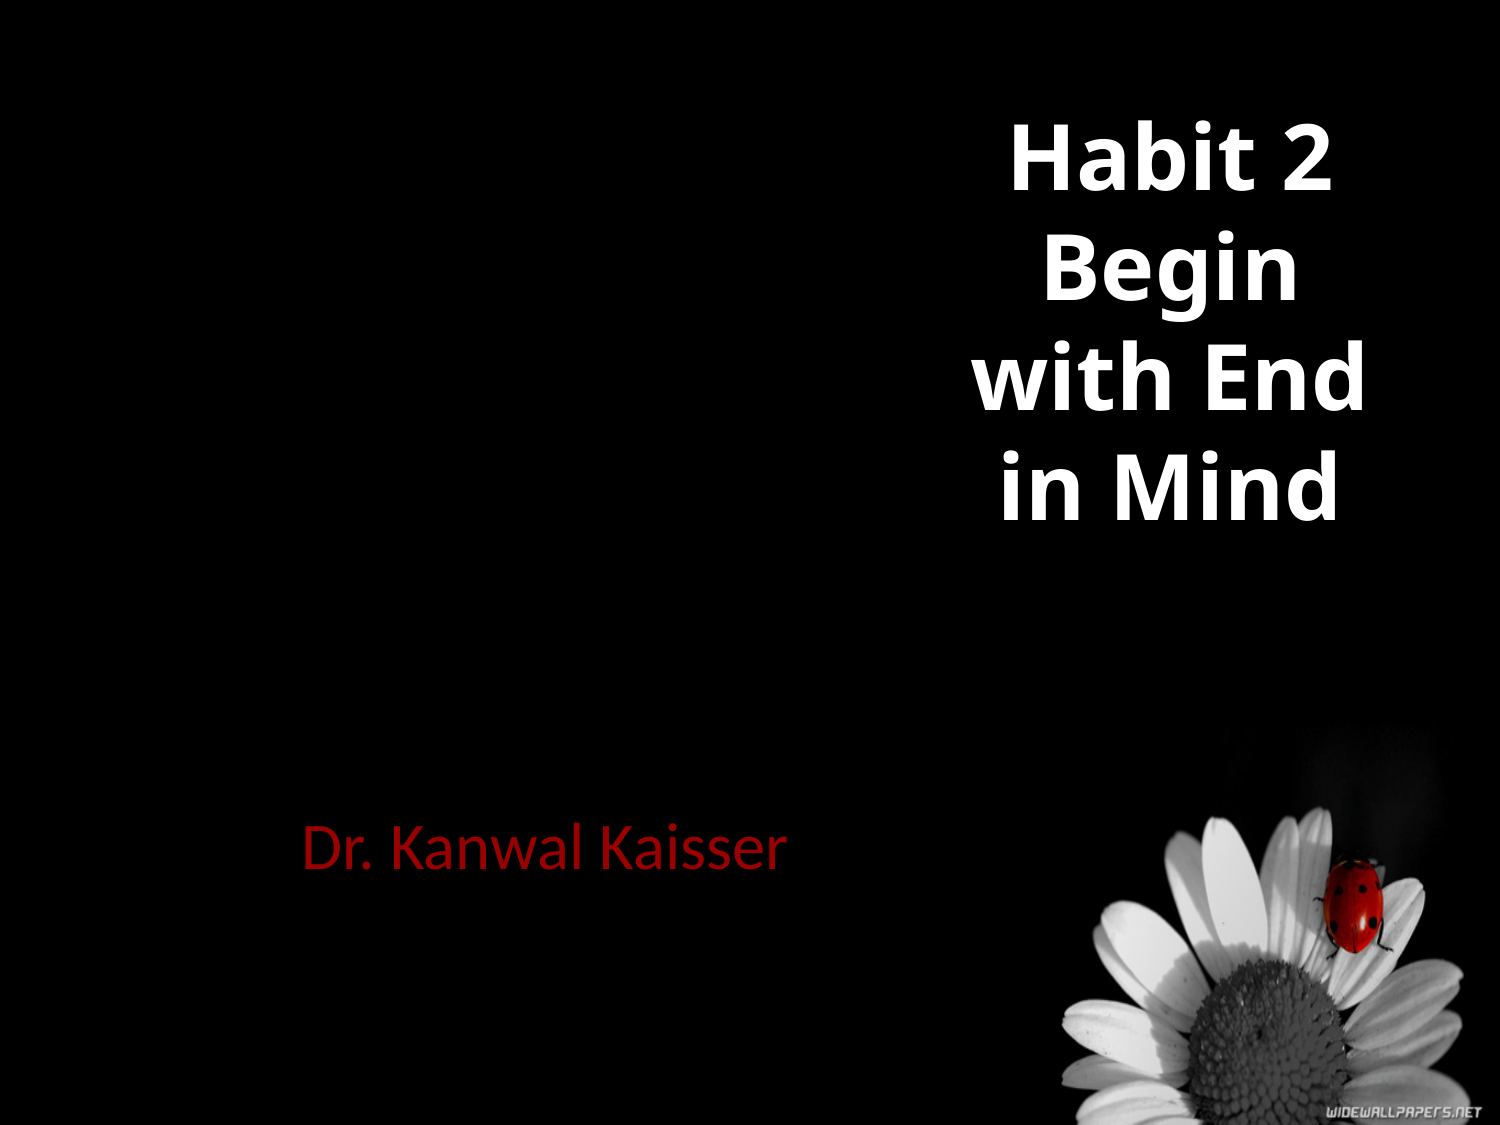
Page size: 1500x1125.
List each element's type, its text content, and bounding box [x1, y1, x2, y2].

picture [0, 0, 1500, 1125]
subtitle Dr. Kanwal Kaisser [75, 795, 1016, 977]
title Habit 2 Begin with End in Mind [944, 22, 1396, 615]
